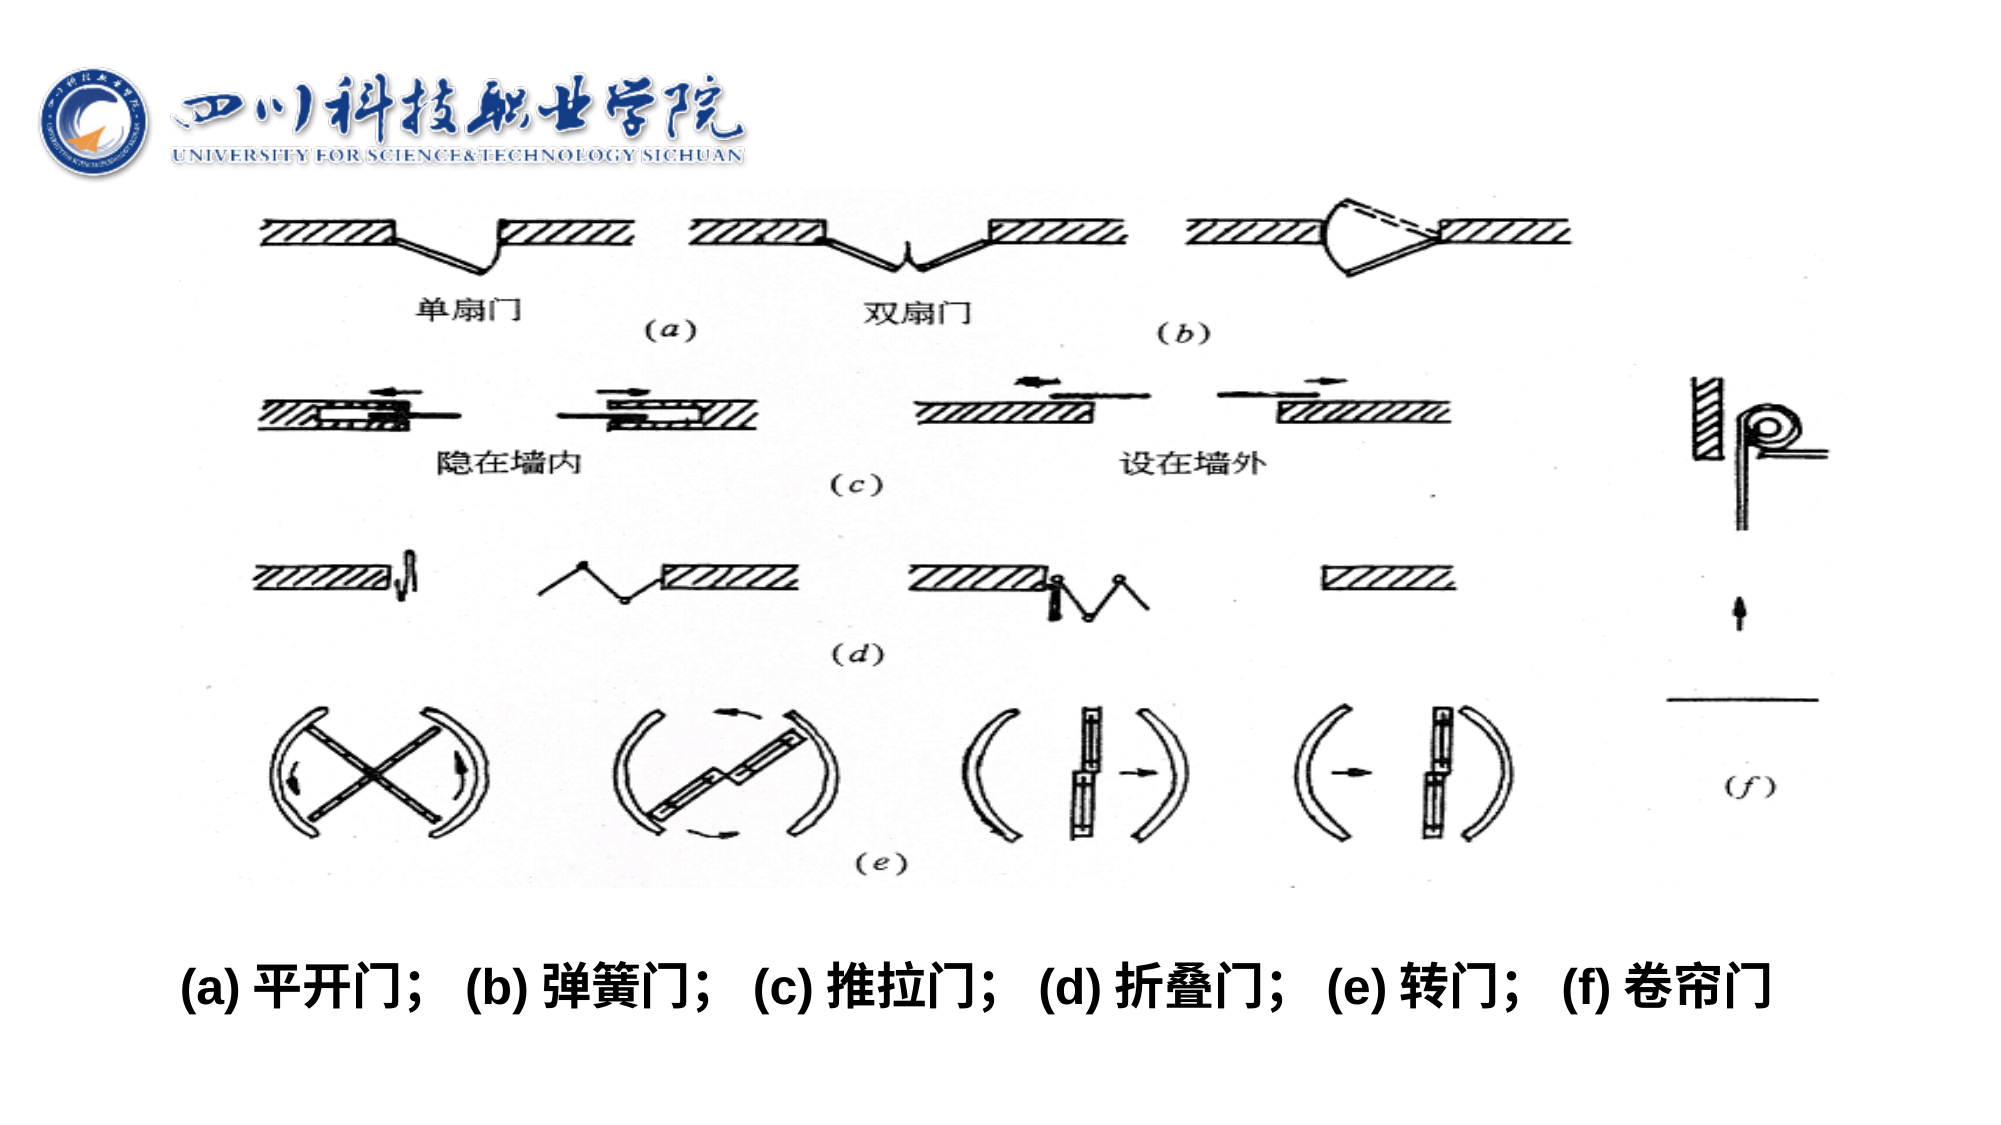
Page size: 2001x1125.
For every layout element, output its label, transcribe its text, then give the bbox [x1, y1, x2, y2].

picture [19, 63, 1846, 888]
text_box (a)平开门；(b)弹簧门；(c)推拉门；(d)折叠门；(e)转门；(f)卷帘门 [150, 954, 1901, 1047]
